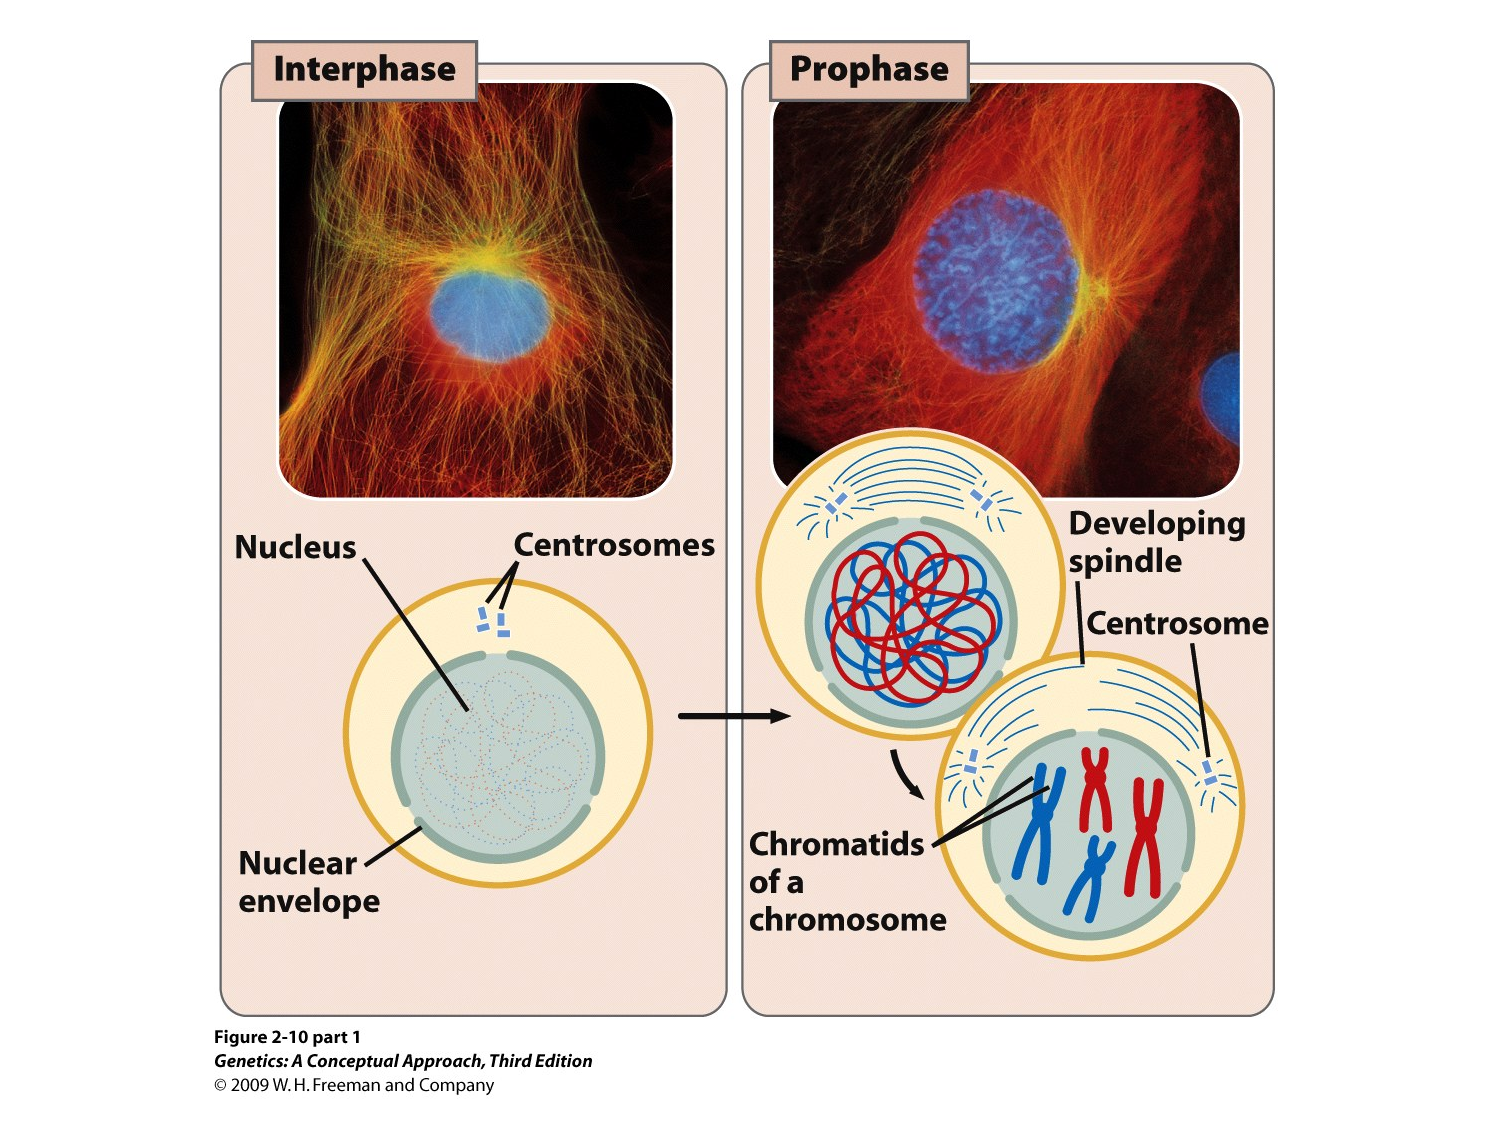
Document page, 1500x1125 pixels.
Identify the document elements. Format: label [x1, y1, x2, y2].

picture [206, 26, 1295, 1099]
